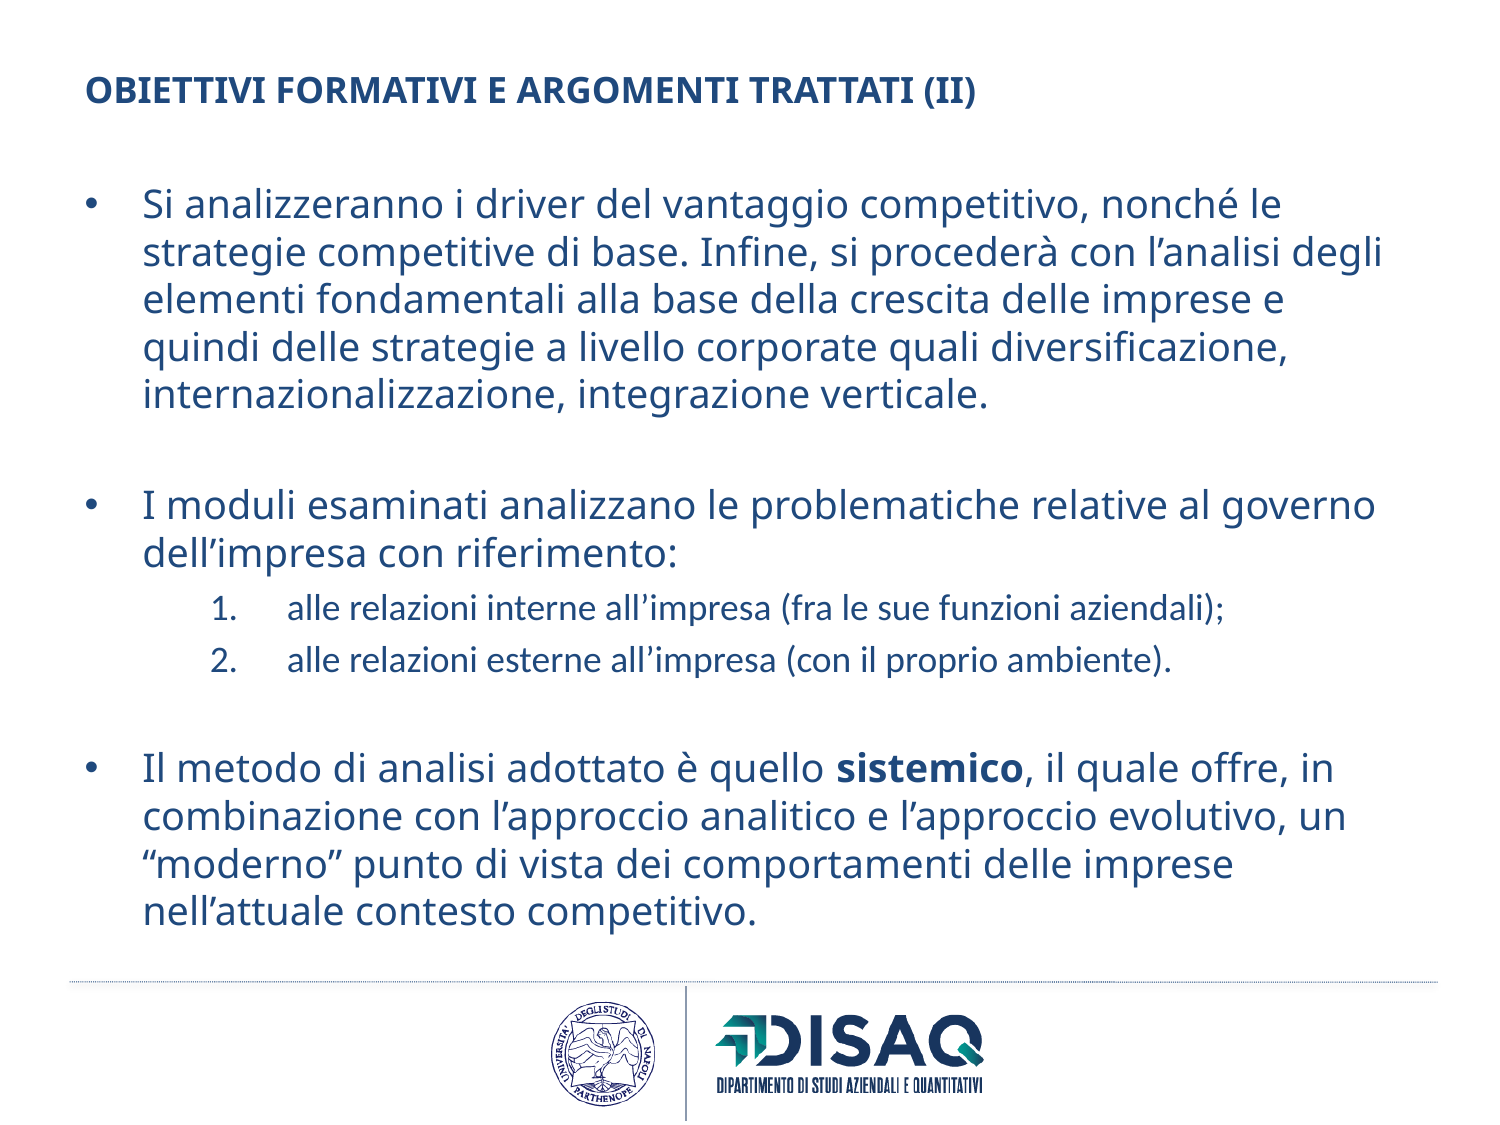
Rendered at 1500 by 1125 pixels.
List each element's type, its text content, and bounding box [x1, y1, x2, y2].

list Si analizzeranno i driver del vantaggio competitivo, nonché le strategie competitive di base. Infine, si procederà con l’analisi degli elementi fondamentali alla base della crescita delle imprese e quindi delle strategie a livello corporate quali diversificazione, internazionalizzazione, integrazione verticale. I moduli esaminati analizzano le problematiche relative al governo dell’impresa con riferimento: alle relazioni interne all’impresa (fra le sue funzioni aziendali); alle relazioni esterne all’impresa (con il proprio ambiente). Il metodo di analisi adottato è quello sistemico, il quale offre, in combinazione con l’approccio analitico e l’approccio evolutivo, un “moderno” punto di vista dei comportamenti delle imprese nell’attuale contesto competitivo. [69, 171, 1430, 942]
picture [551, 986, 984, 1121]
title Obiettivi formativi e argomenti trattati (II) [69, 55, 1003, 124]
